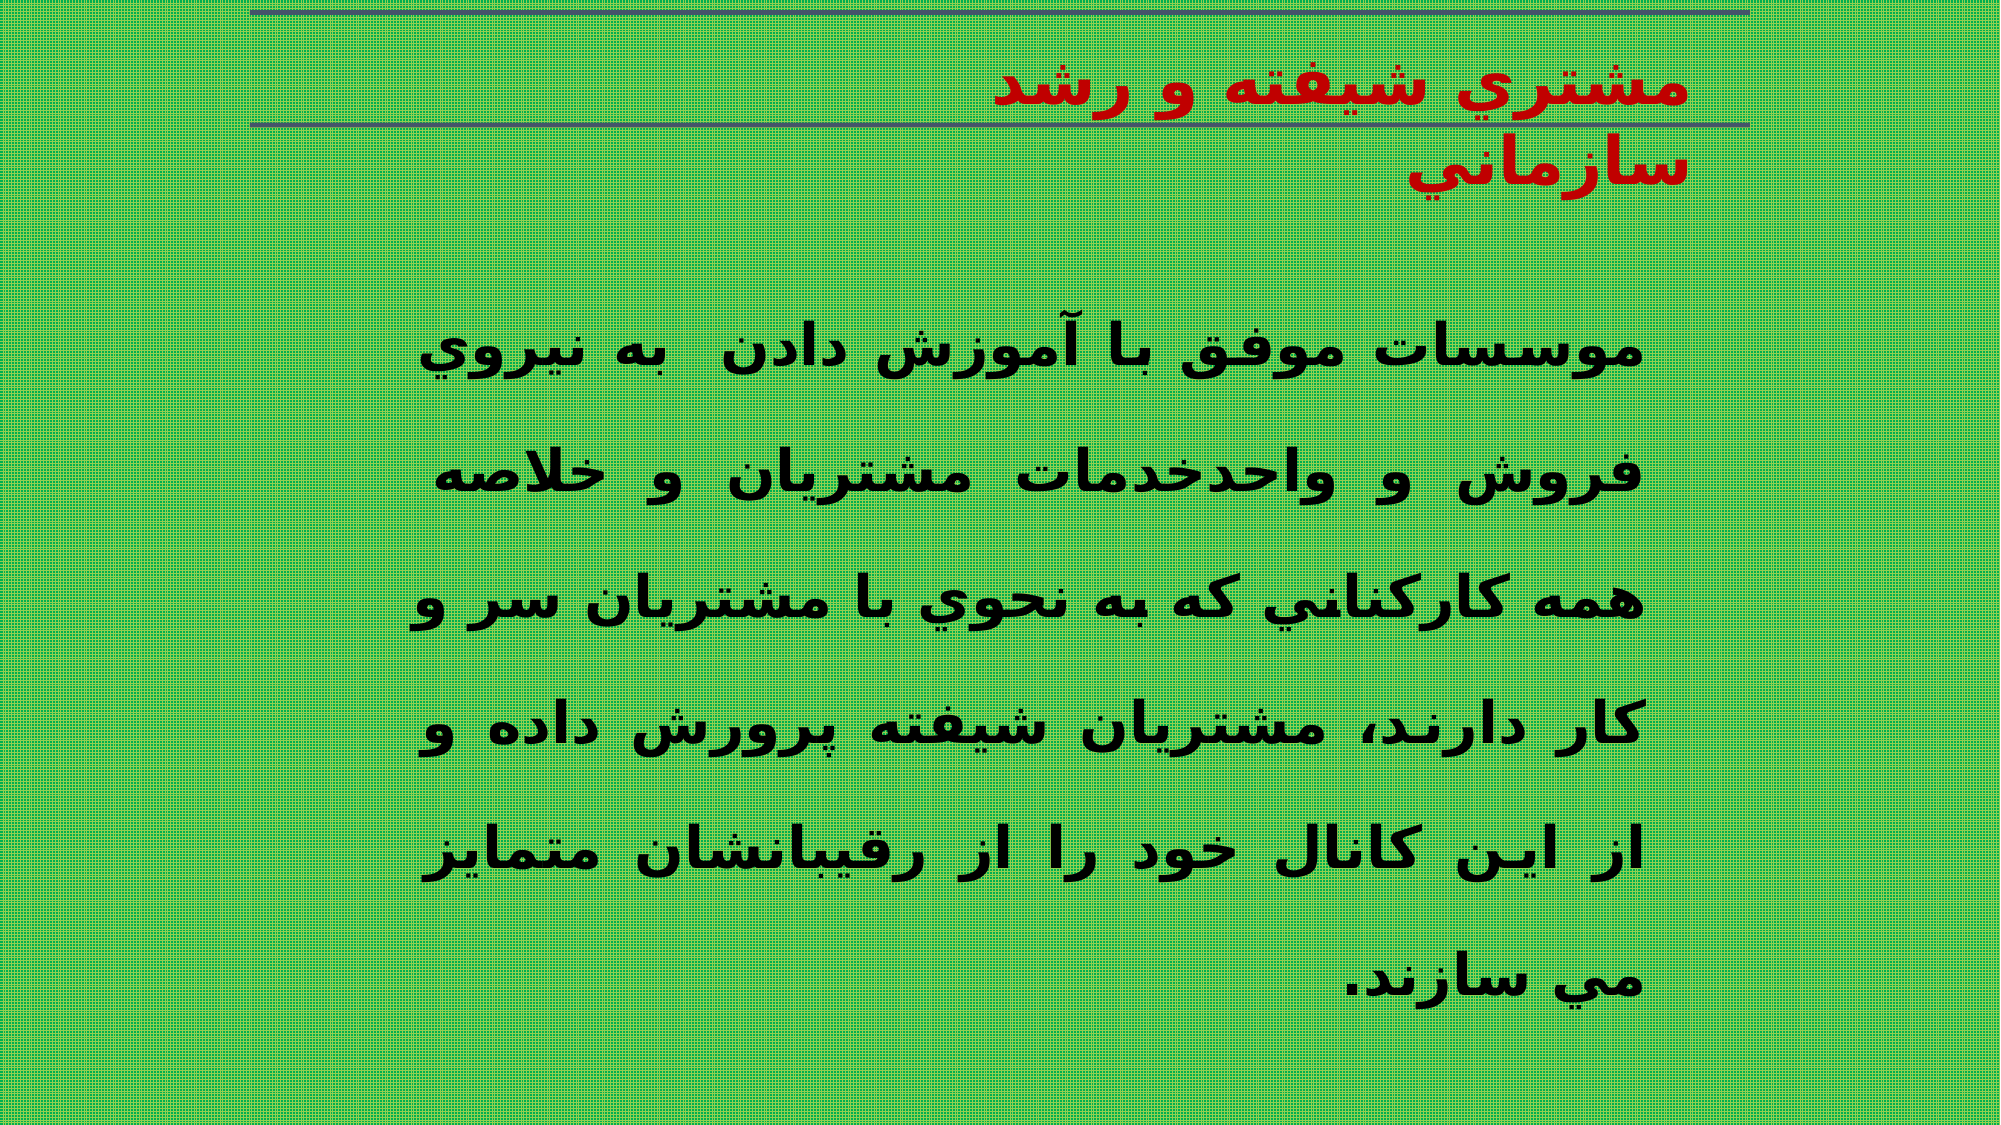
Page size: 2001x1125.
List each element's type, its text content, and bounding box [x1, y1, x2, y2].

text_box موسسات موفق با آموزش دادن به نيروي فروش و واحدخدمات مشتريان و خلاصه همه کارکناني که به نحوي با مشتريان سر و کار دارند، مشتريان شيفته پرورش داده و از اين کانال خود را از رقيبانشان متمايز مي سازند. [397, 243, 1662, 1014]
text_box مشتري شيفته و رشد سازماني [687, 30, 1700, 204]
